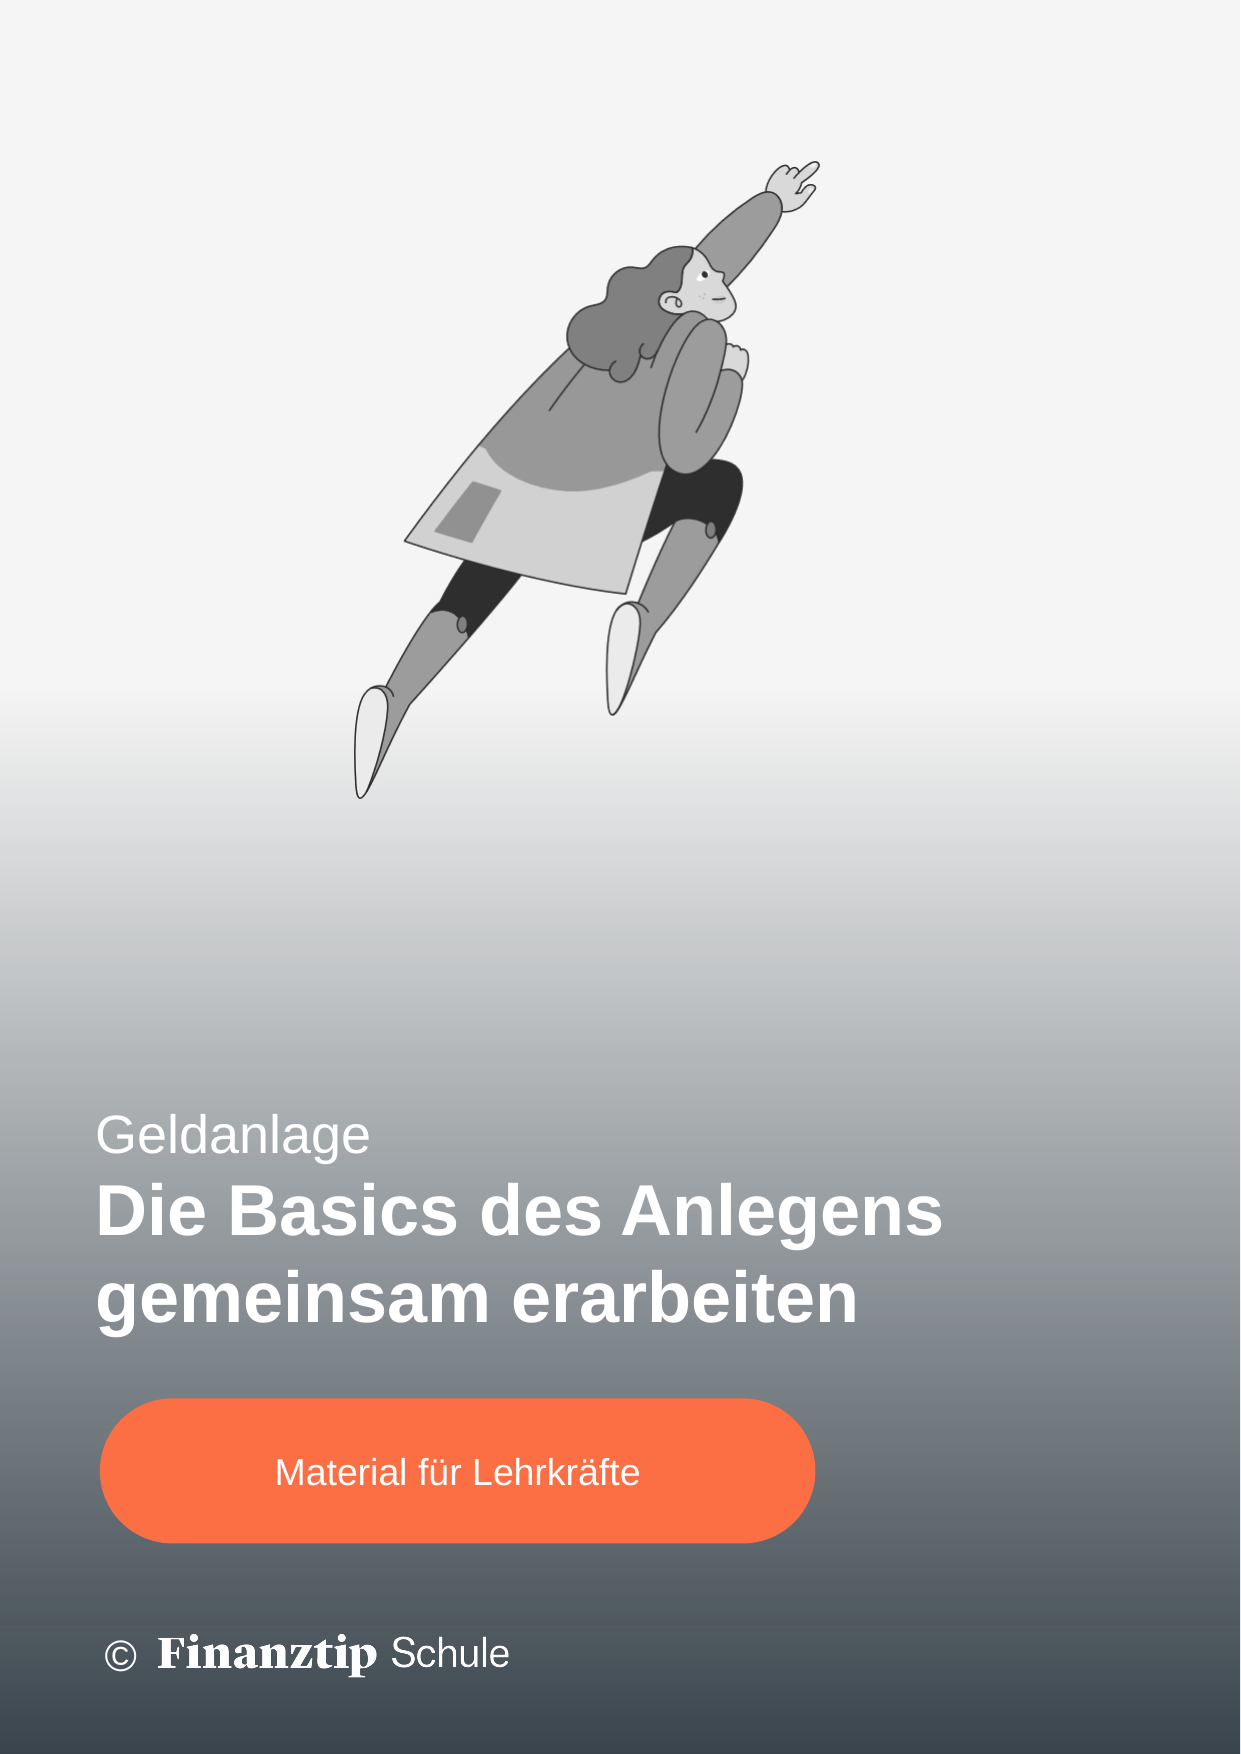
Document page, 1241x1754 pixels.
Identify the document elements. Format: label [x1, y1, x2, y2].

picture [354, 161, 885, 800]
picture [158, 1626, 511, 1678]
